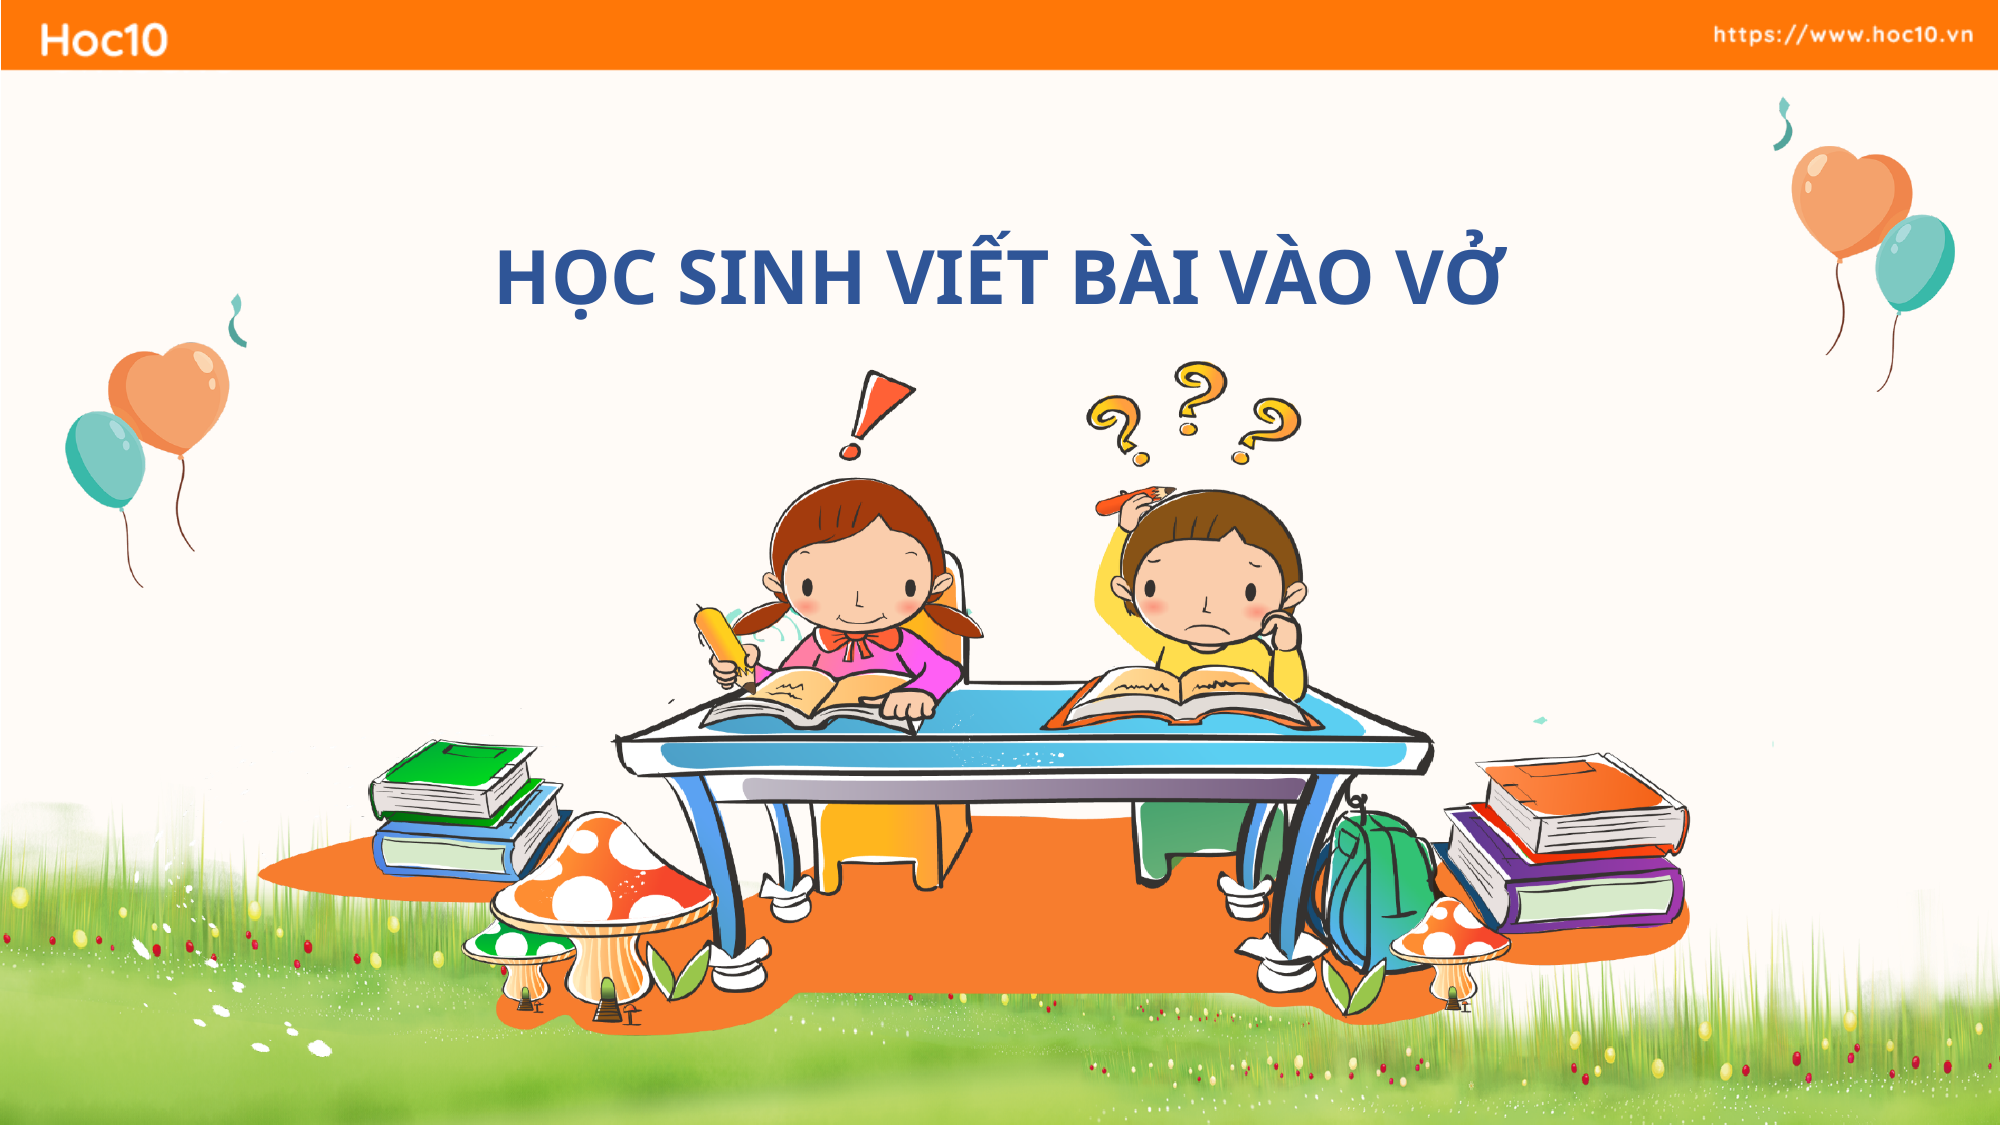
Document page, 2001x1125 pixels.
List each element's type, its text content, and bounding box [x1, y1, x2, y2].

text_box Học sinh viết bài vào vở [389, 176, 1610, 327]
picture [0, 0, 2000, 1125]
